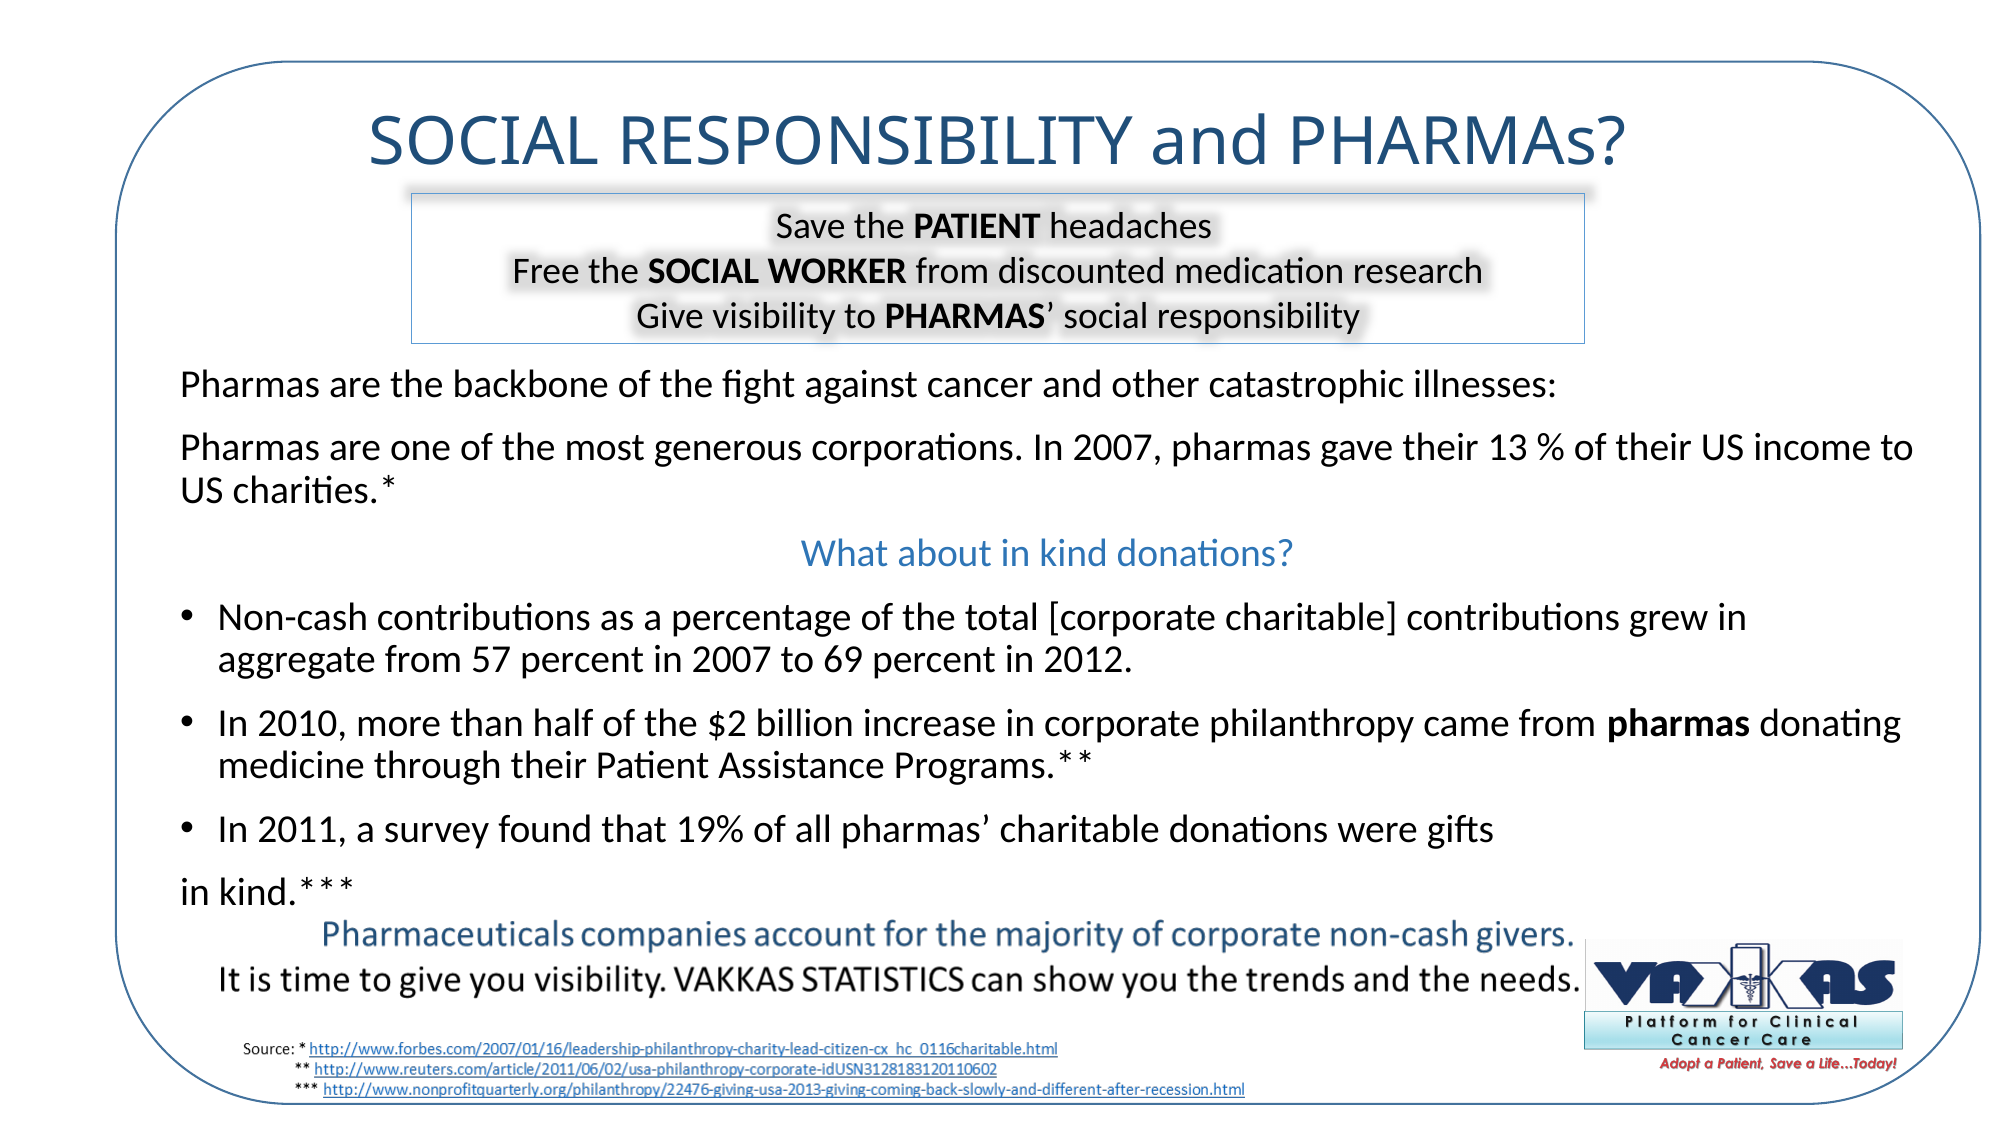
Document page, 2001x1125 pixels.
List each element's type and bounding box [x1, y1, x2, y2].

picture [228, 1030, 1267, 1110]
picture [194, 897, 1695, 1025]
text_box [115, 61, 1981, 1104]
